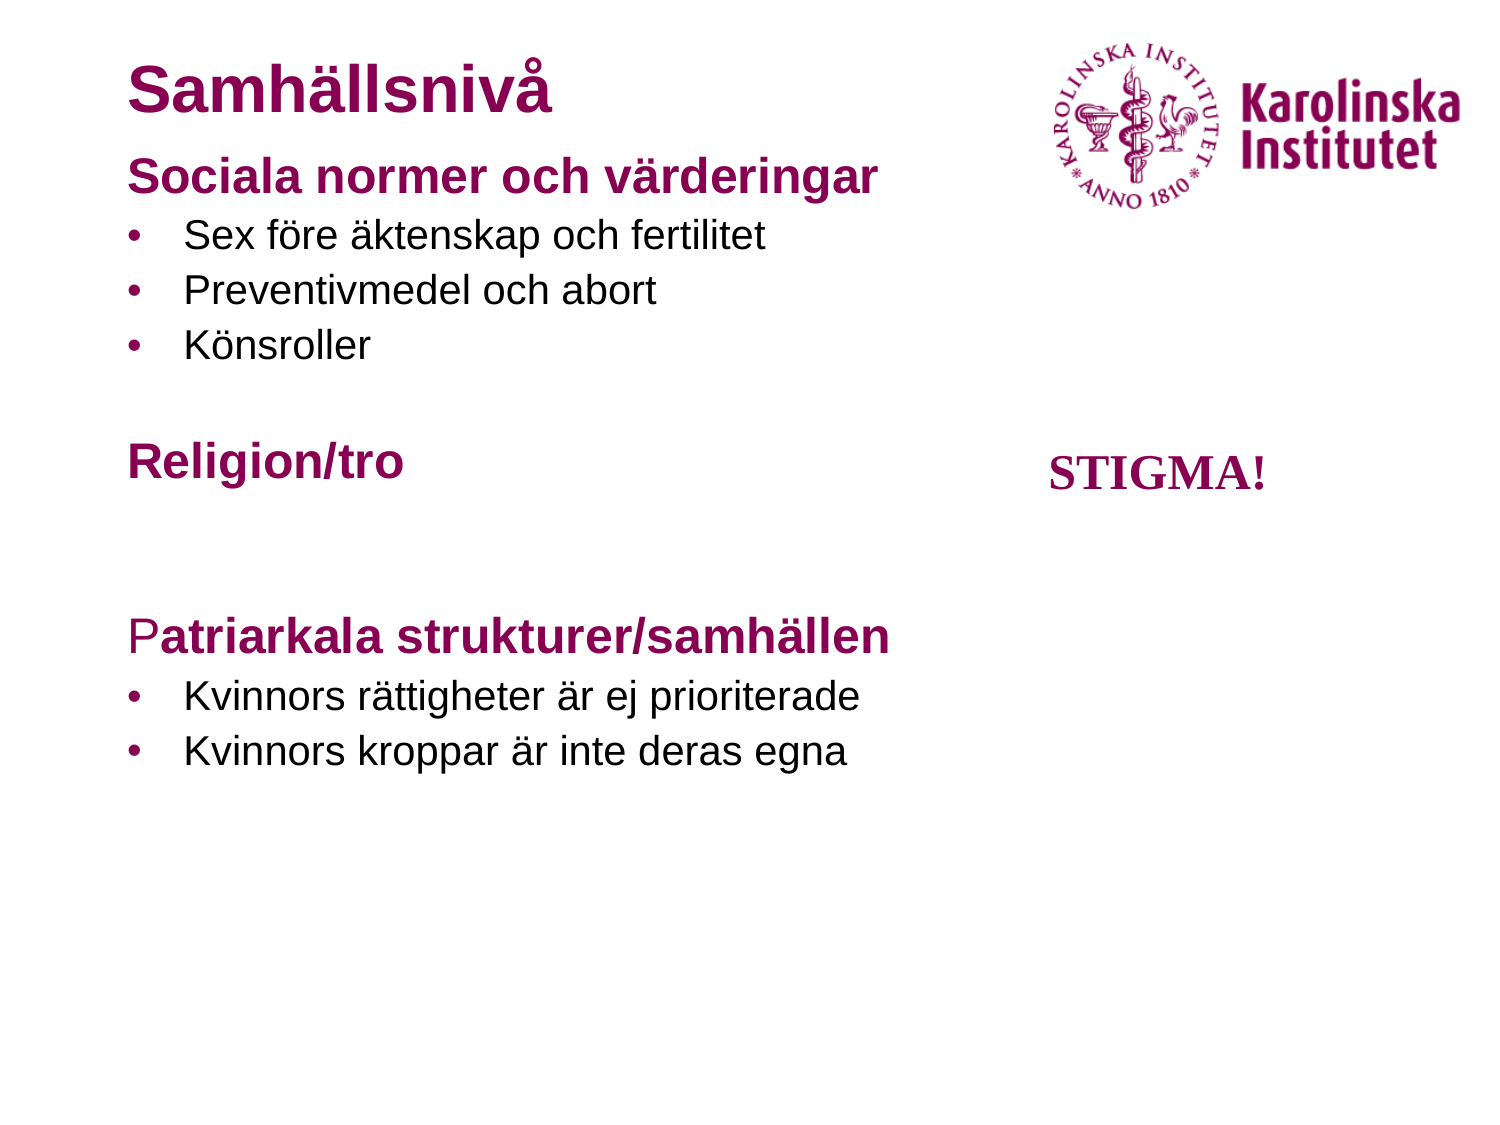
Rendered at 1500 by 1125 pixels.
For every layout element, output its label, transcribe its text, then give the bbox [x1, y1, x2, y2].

picture [1054, 43, 1460, 209]
title Samhällsnivå [112, 44, 1425, 149]
subtitle Sociala normer och värderingar Sex före äktenskap och fertilitet Preventivmedel och abort Könsroller Religion/tro Patriarkala strukturer/samhällen Kvinnors rättigheter är ej prioriterade Kvinnors kroppar är inte deras egna [112, 140, 1388, 1032]
text_box STIGMA! [1033, 432, 1306, 568]
